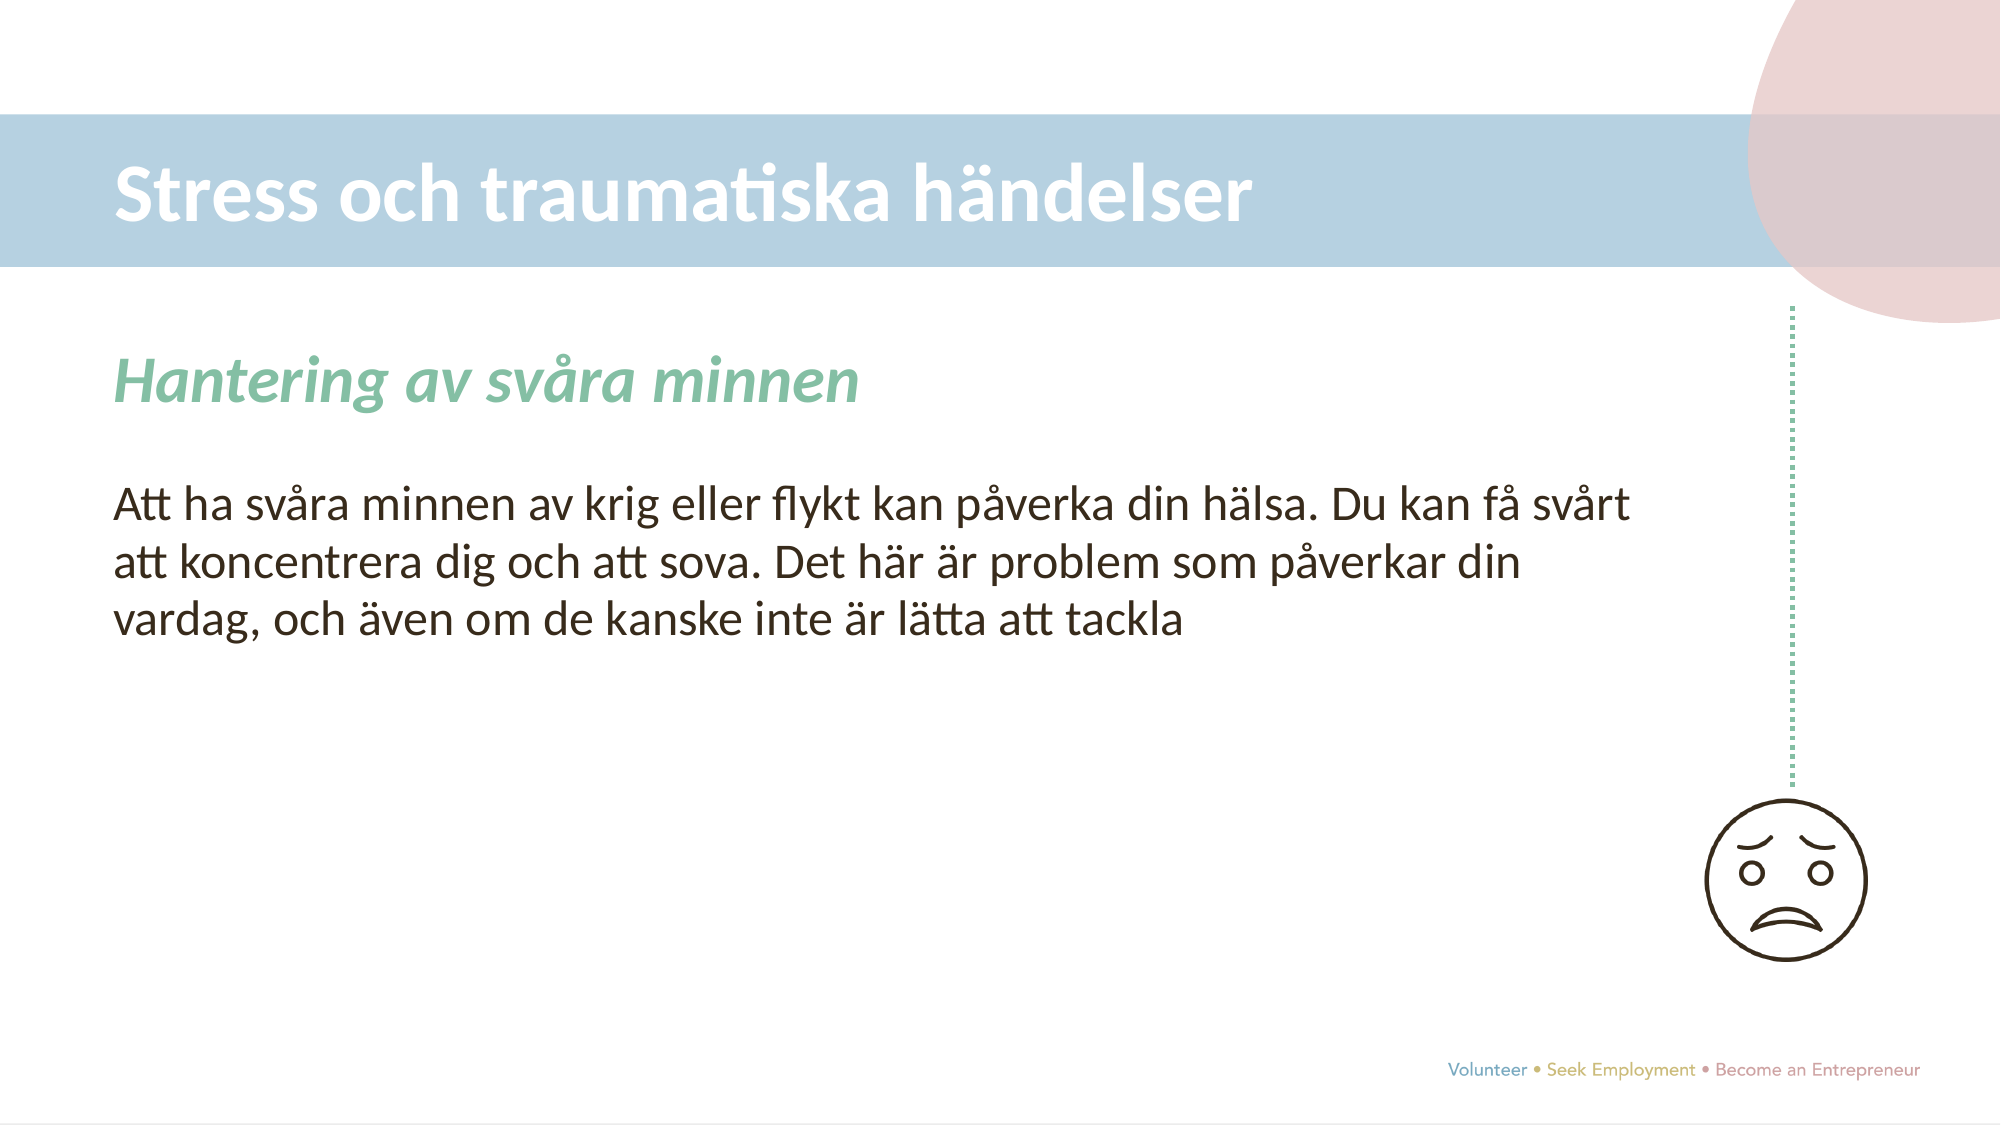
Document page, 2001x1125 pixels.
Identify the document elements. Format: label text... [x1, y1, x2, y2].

picture [1682, 777, 1889, 984]
picture [1418, 1046, 1971, 1103]
text_box Stress och traumatiska händelser [99, 147, 1312, 290]
text_box [0, 113, 1792, 268]
text_box [1747, 0, 2000, 323]
text_box Hantering av svåra minnen Att ha svåra minnen av krig eller flykt kan påverka din hälsa. Du kan få svårt att koncentrera dig och att sova. Det här är problem som påverkar din vardag, och även om de kanske inte är lätta att tackla [98, 350, 1661, 975]
